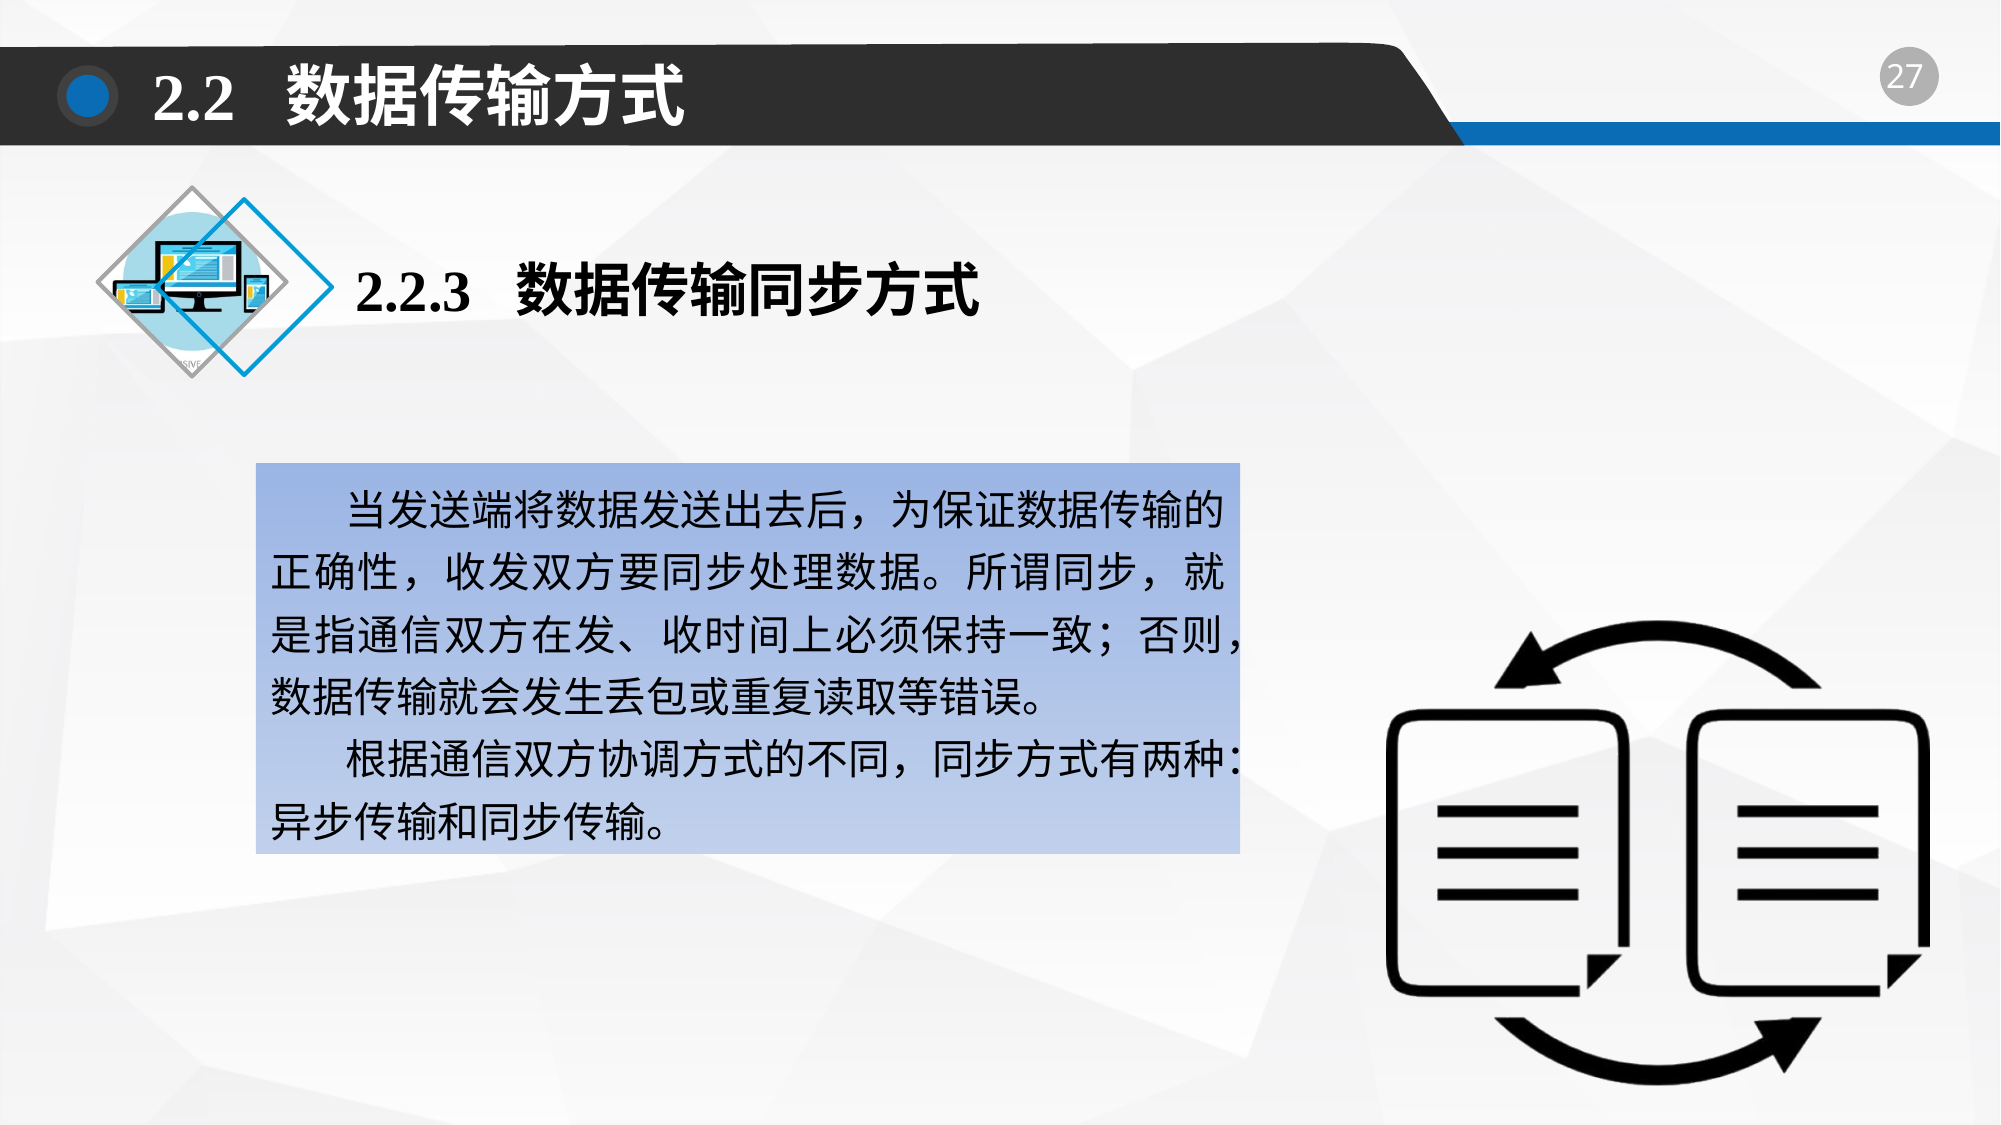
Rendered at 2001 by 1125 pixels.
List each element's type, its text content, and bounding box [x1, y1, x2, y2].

picture [0, 0, 2001, 1125]
text_box 2.2 数据传输方式 [137, 42, 1094, 156]
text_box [97, 187, 333, 377]
text_box 2.2.3 数据传输同步方式 [340, 246, 996, 331]
text_box 当发送端将数据发送出去后，为保证数据传输的正确性，收发双方要同步处理数据。所谓同步，就是指通信双方在发、收时间上必须保持一致；否则，数据传输就会发生丢包或重复读取等错误。 根据通信双方协调方式的不同，同步方式有两种：异步传输和同步传输。 [255, 463, 1241, 854]
